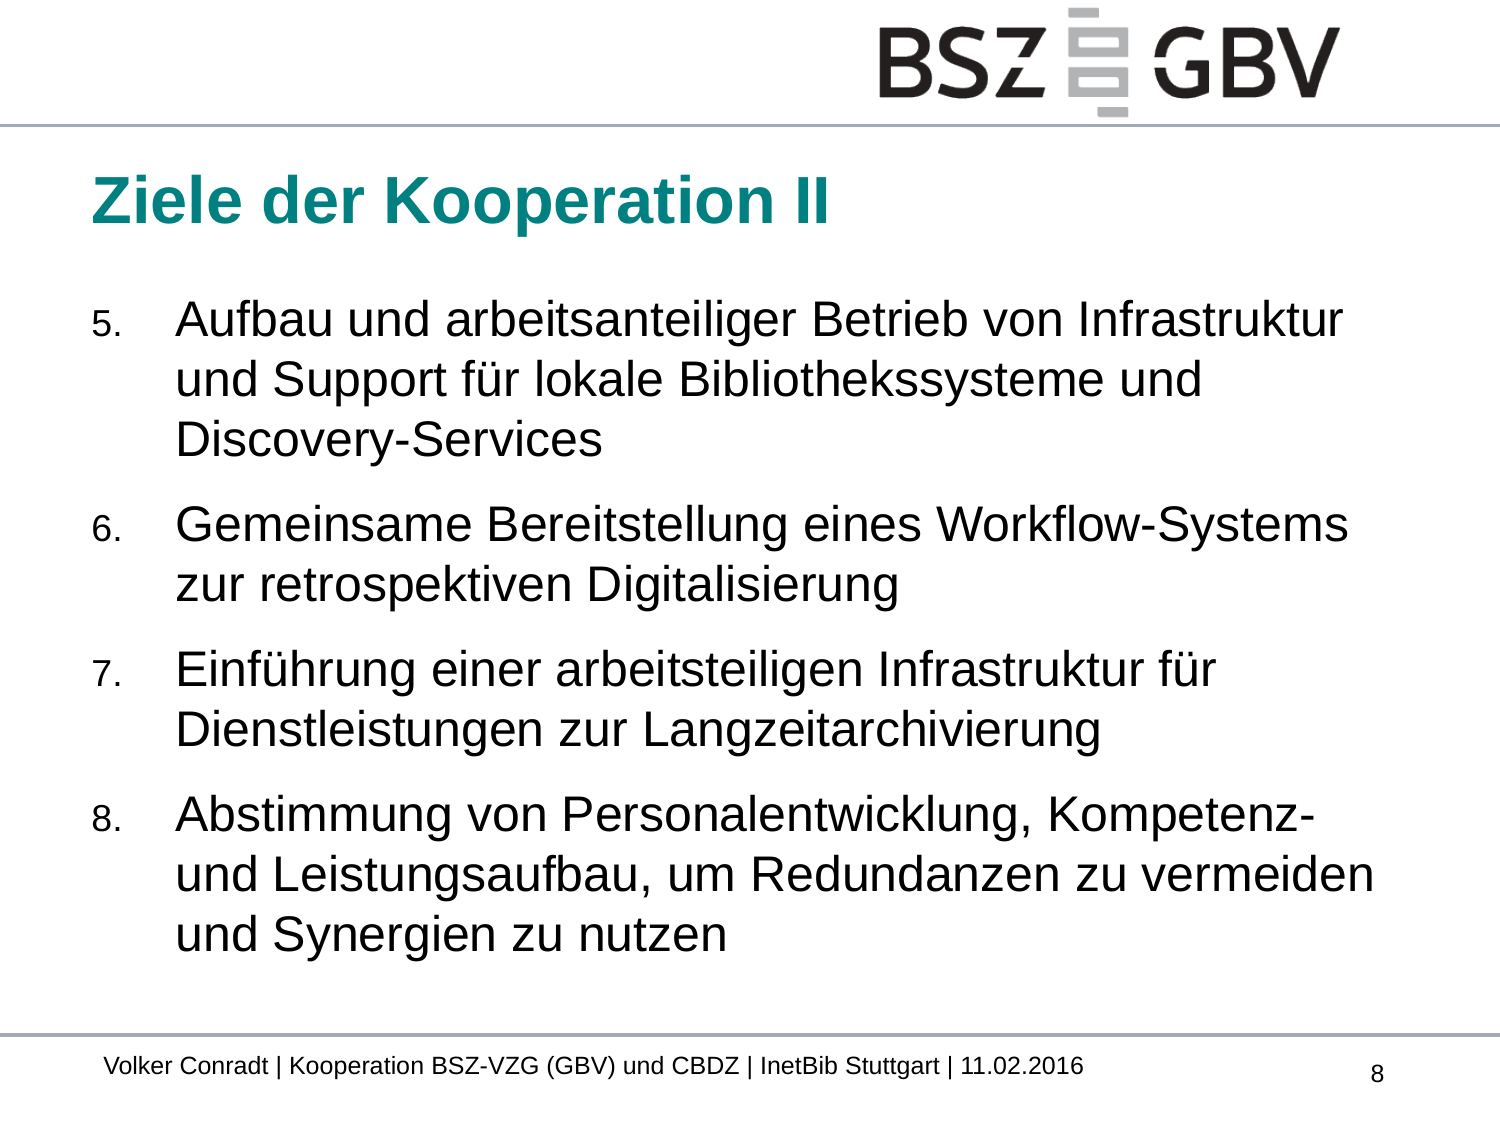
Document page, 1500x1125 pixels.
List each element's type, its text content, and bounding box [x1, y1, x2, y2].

picture [879, 7, 1341, 118]
list Aufbau und arbeitsanteiliger Betrieb von Infrastruktur und Support für lokale Bibliothekssysteme und Discovery-Services Gemeinsame Bereitstellung eines Workflow-Systems zur retrospektiven Digitalisierung Einführung einer arbeitsteiligen Infrastruktur für Dienstleistungen zur Langzeitarchivierung Abstimmung von Personalentwicklung, Kompetenz- und Leistungsaufbau, um Redundanzen zu vermeiden und Synergien zu nutzen [76, 278, 1400, 1000]
footer Volker Conradt | Kooperation BSZ-VZG (GBV) und CBDZ | InetBib Stuttgart | 11.02.2016 [88, 1042, 1282, 1103]
title Ziele der Kooperation II [76, 149, 869, 244]
